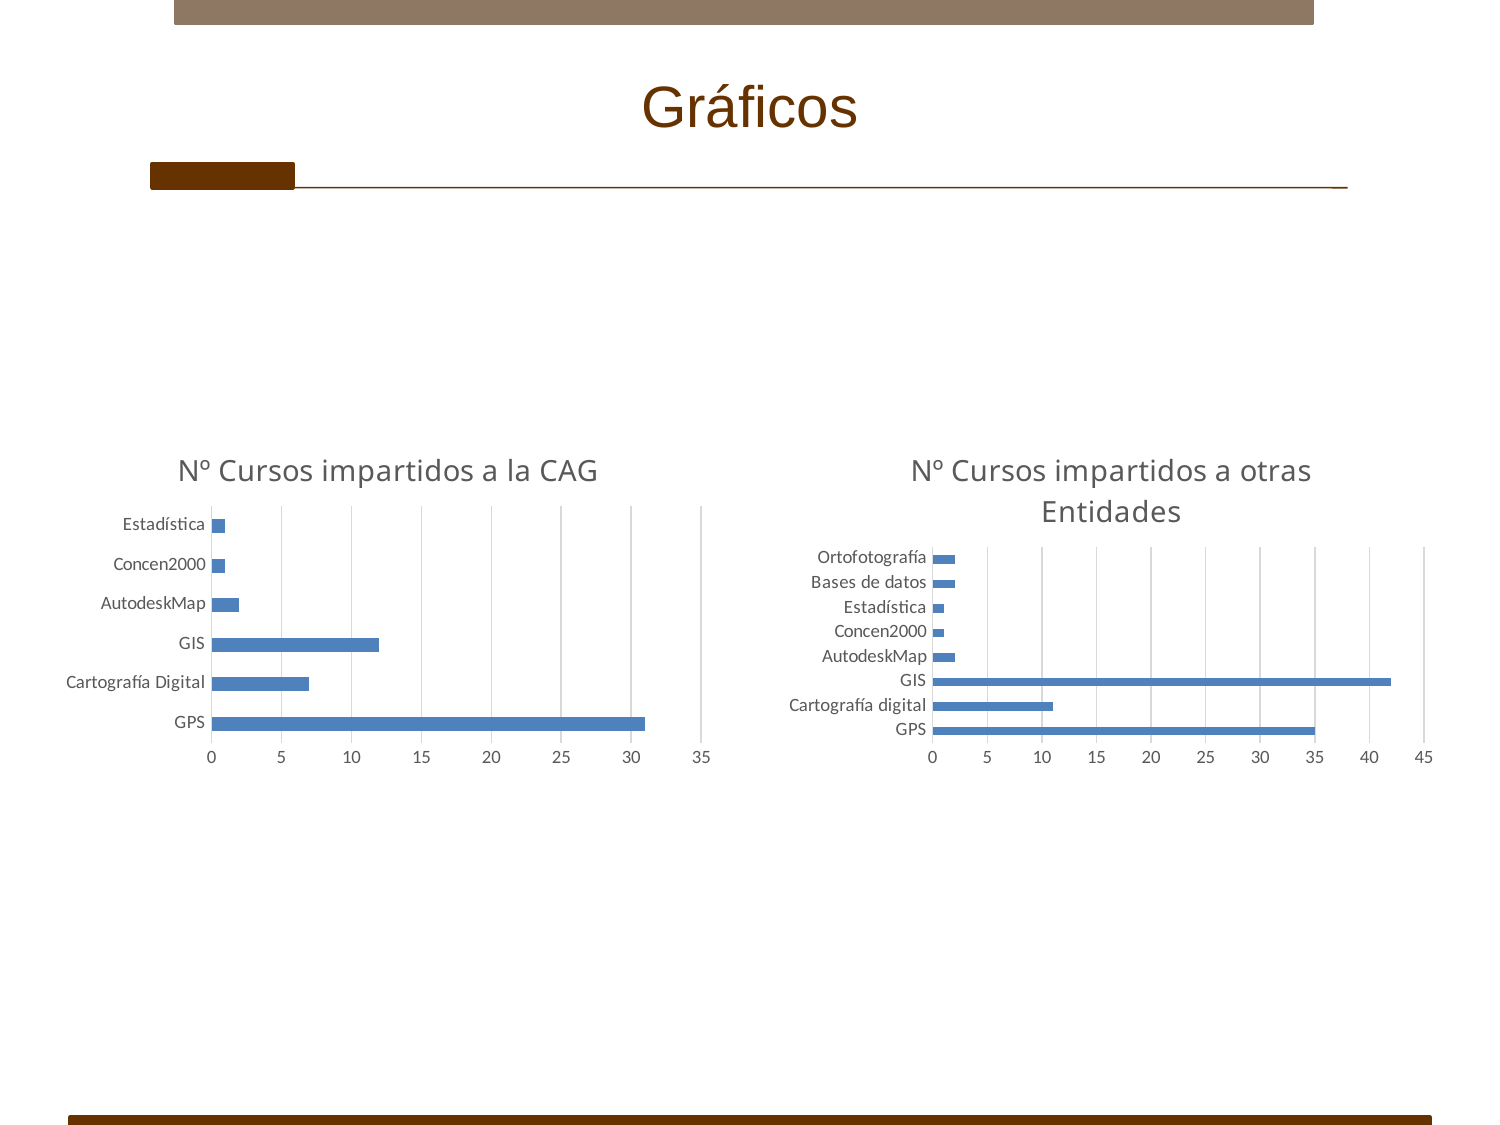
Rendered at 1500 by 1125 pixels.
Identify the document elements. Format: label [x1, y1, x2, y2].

chart [775, 426, 1448, 776]
chart [52, 426, 725, 776]
text_box [70, 0, 1430, 1125]
